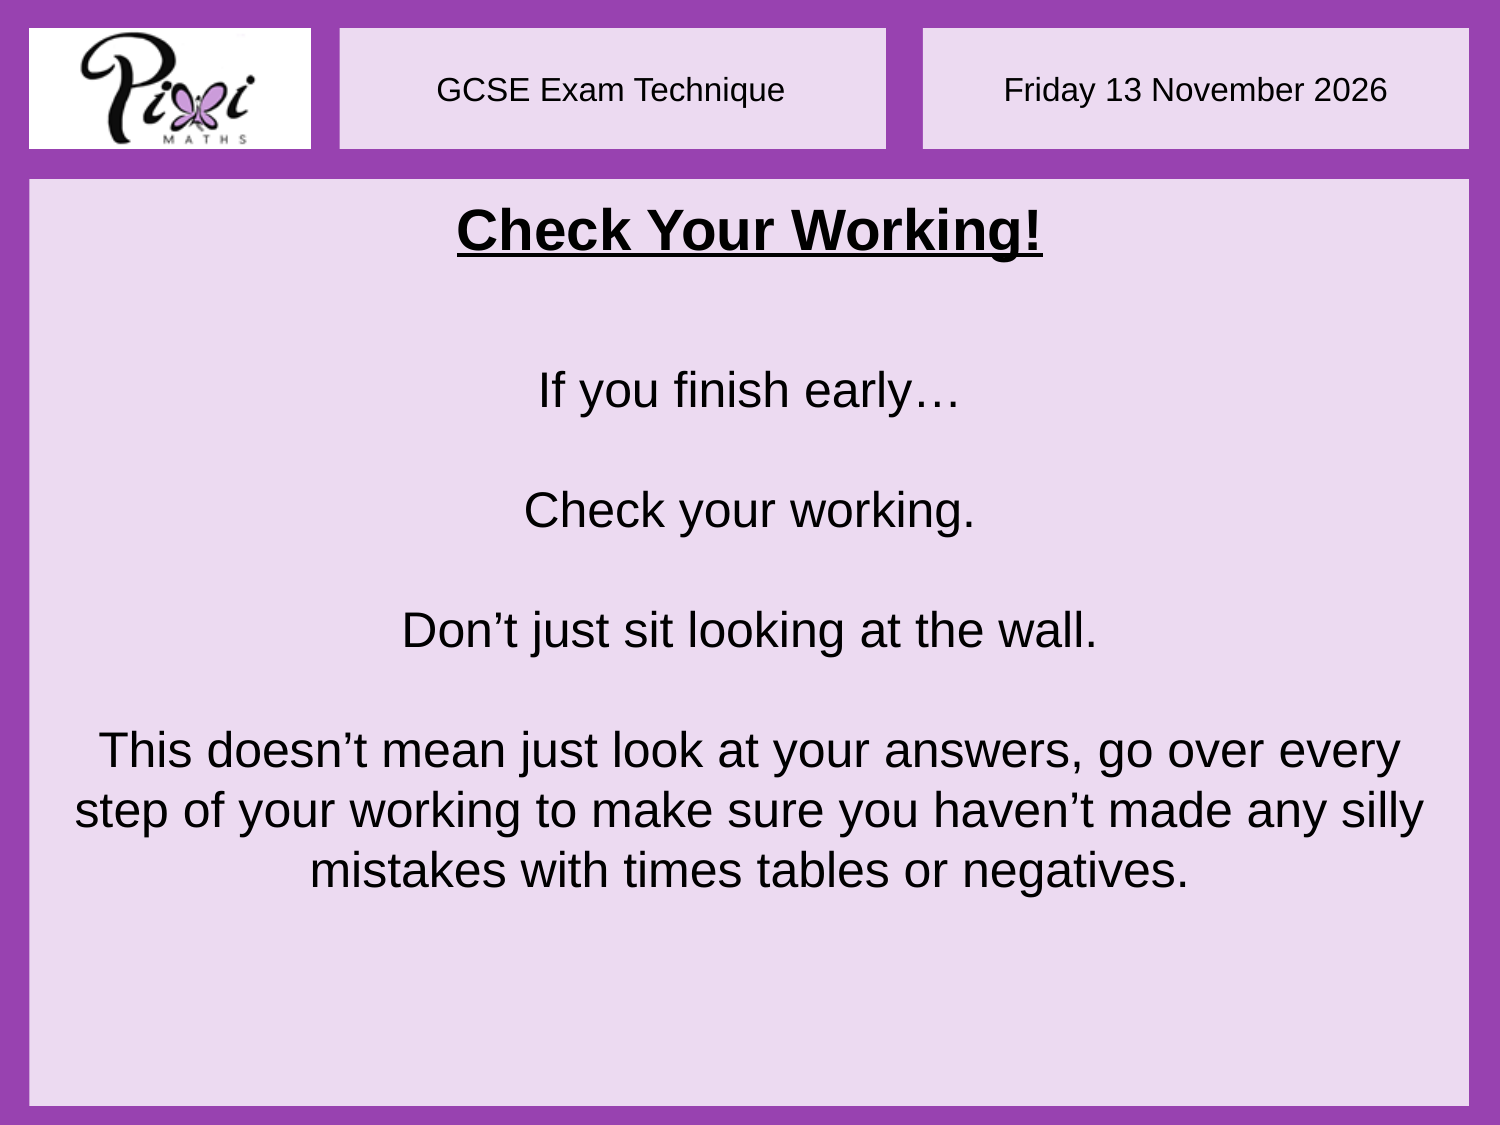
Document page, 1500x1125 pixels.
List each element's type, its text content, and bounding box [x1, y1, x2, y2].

picture [0, 0, 1500, 1125]
text_box Check Your Working! [52, 184, 1447, 270]
text_box If you finish early… Check your working. Don’t just sit looking at the wall. This doesn’t mean just look at your answers, go over every step of your working to make sure you haven’t made any silly mistakes with times tables or negatives. [35, 349, 1465, 905]
